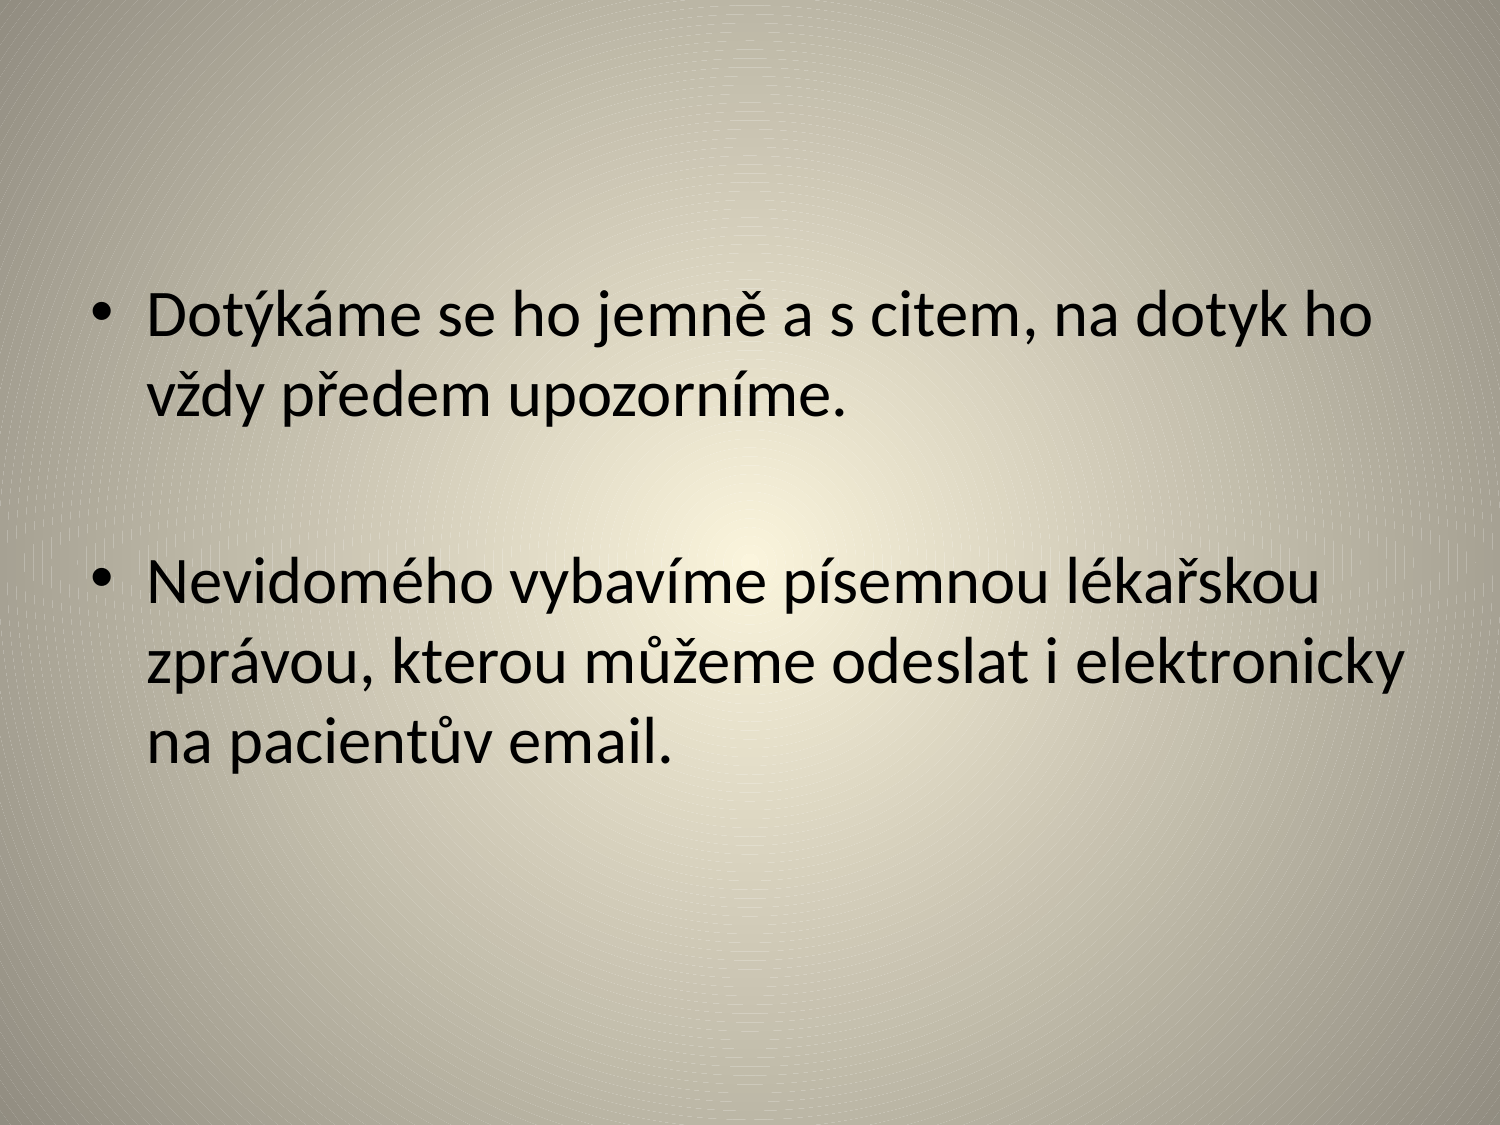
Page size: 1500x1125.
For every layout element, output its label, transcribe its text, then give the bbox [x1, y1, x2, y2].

list Dotýkáme se ho jemně a s citem, na dotyk ho vždy předem upozorníme. Nevidomého vybavíme písemnou lékařskou zprávou, kterou můžeme odeslat i elektronicky na pacientův email. [75, 262, 1425, 1005]
